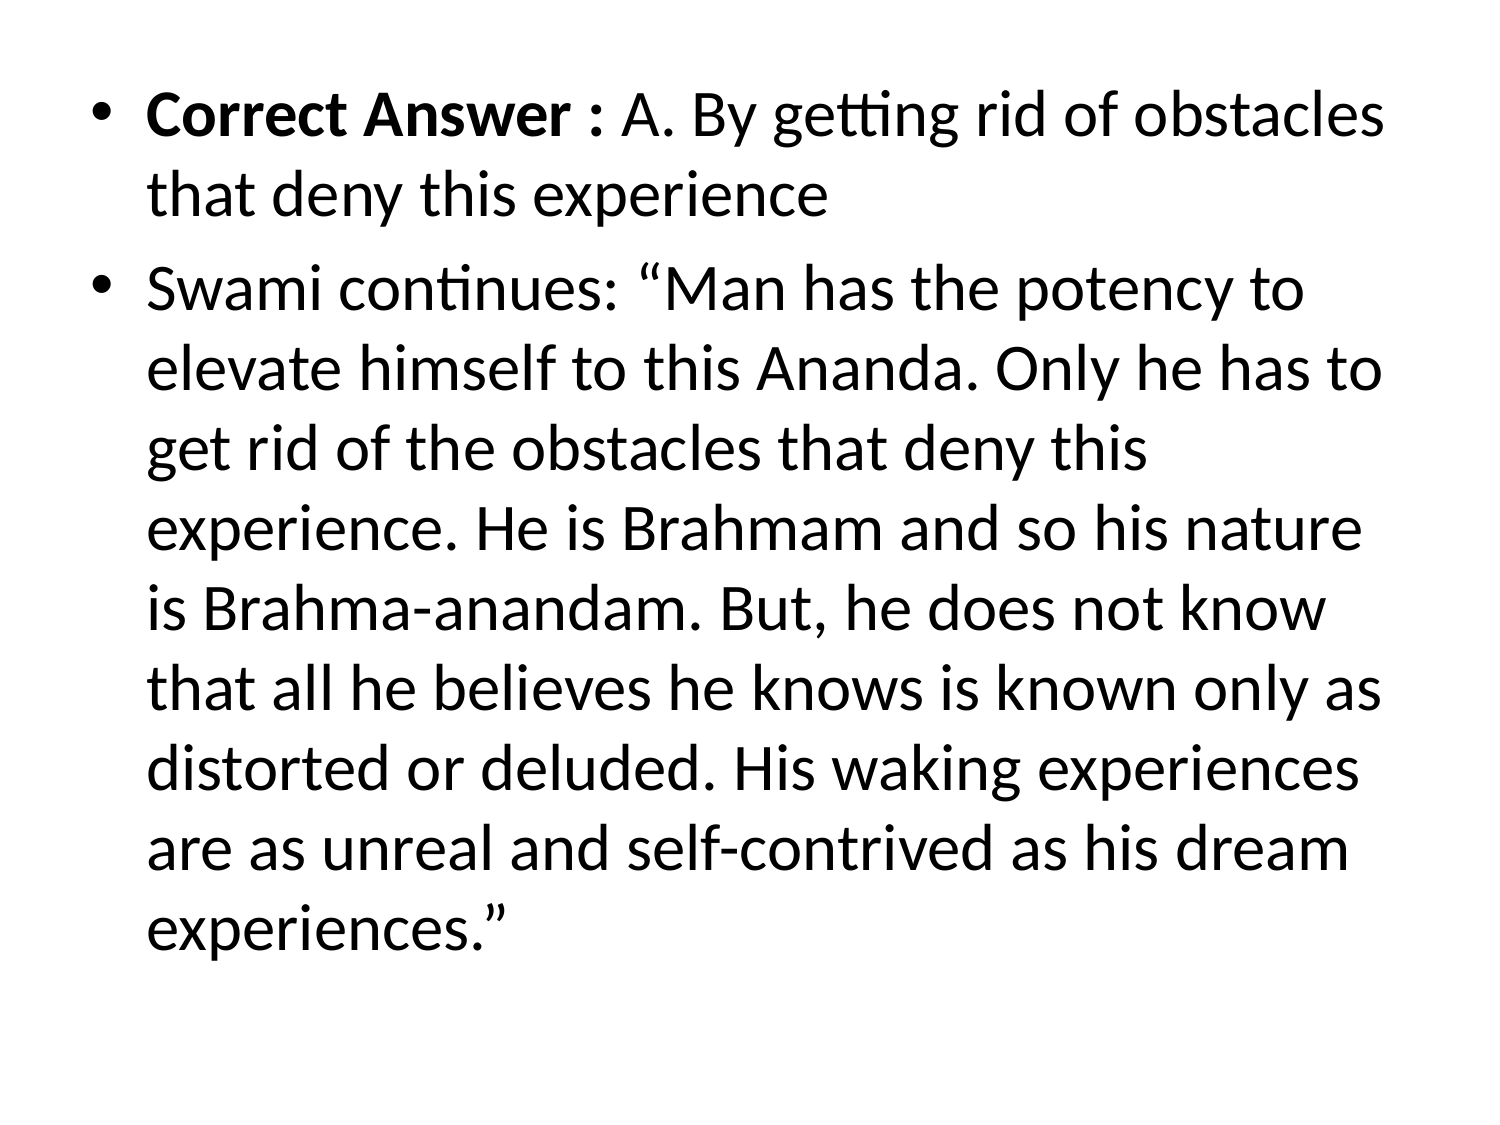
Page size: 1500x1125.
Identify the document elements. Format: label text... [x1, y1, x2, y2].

list Correct Answer : A. By getting rid of obstacles that deny this experience Swami continues: “Man has the potency to elevate himself to this Ananda. Only he has to get rid of the obstacles that deny this experience. He is Brahmam and so his nature is Brahma-anandam. But, he does not know that all he believes he knows is known only as distorted or deluded. His waking experiences are as unreal and self-contrived as his dream experiences.” [75, 62, 1425, 1005]
